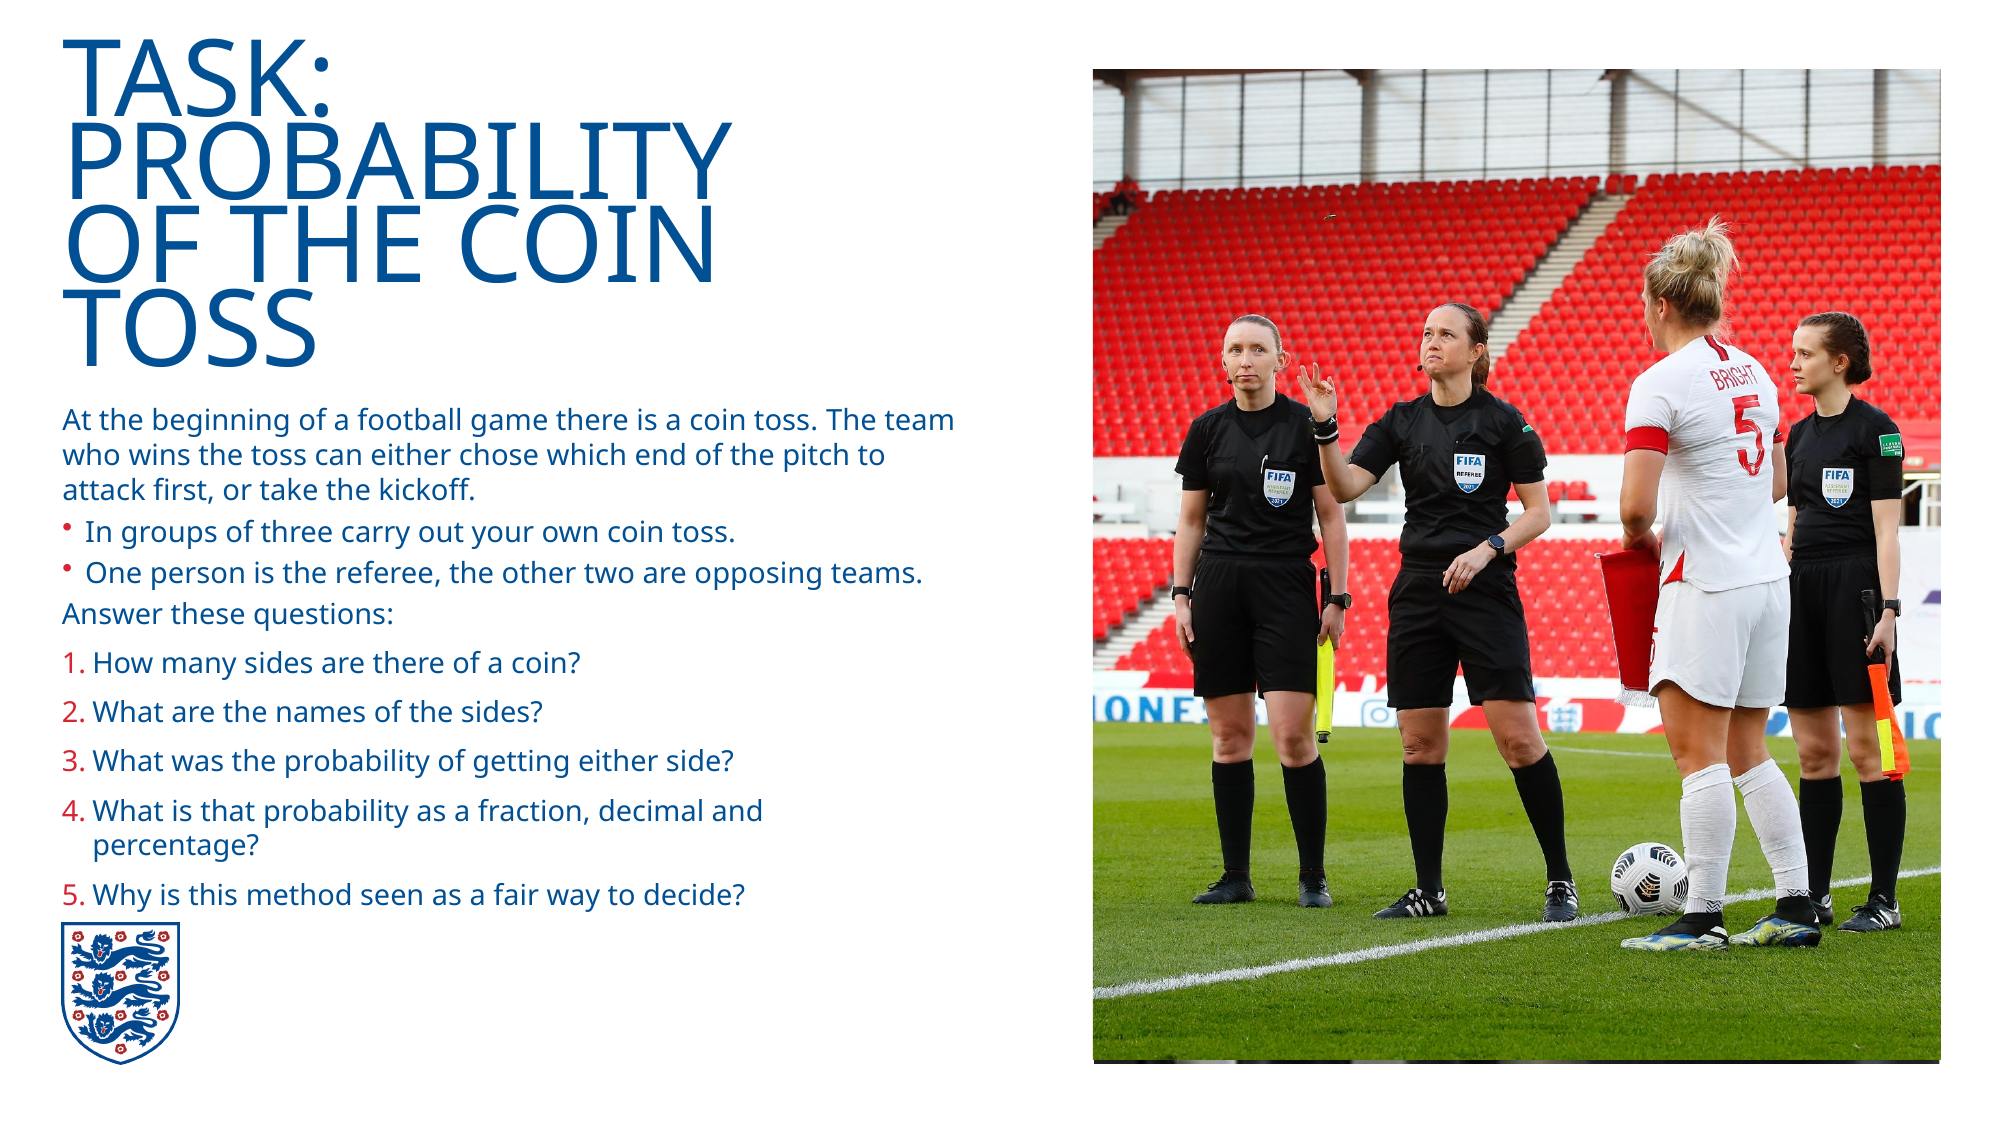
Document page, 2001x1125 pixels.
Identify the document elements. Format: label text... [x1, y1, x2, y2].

text_box At the beginning of a football game there is a coin toss. The team who wins the toss can either chose which end of the pitch to attack first, or take the kickoff. In groups of three carry out your own coin toss. One person is the referee, the other two are opposing teams. [54, 394, 973, 642]
text_box TASK: PROBABILITY OF THE COIN TOSS [55, 42, 904, 395]
picture [60, 922, 181, 1065]
subtitle Answer these questions: How many sides are there of a coin? What are the names of the sides? What was the probability of getting either side? What is that probability as a fraction, decimal and percentage? Why is this method seen as a fair way to decide? [53, 587, 938, 906]
picture [1092, 65, 1942, 1064]
